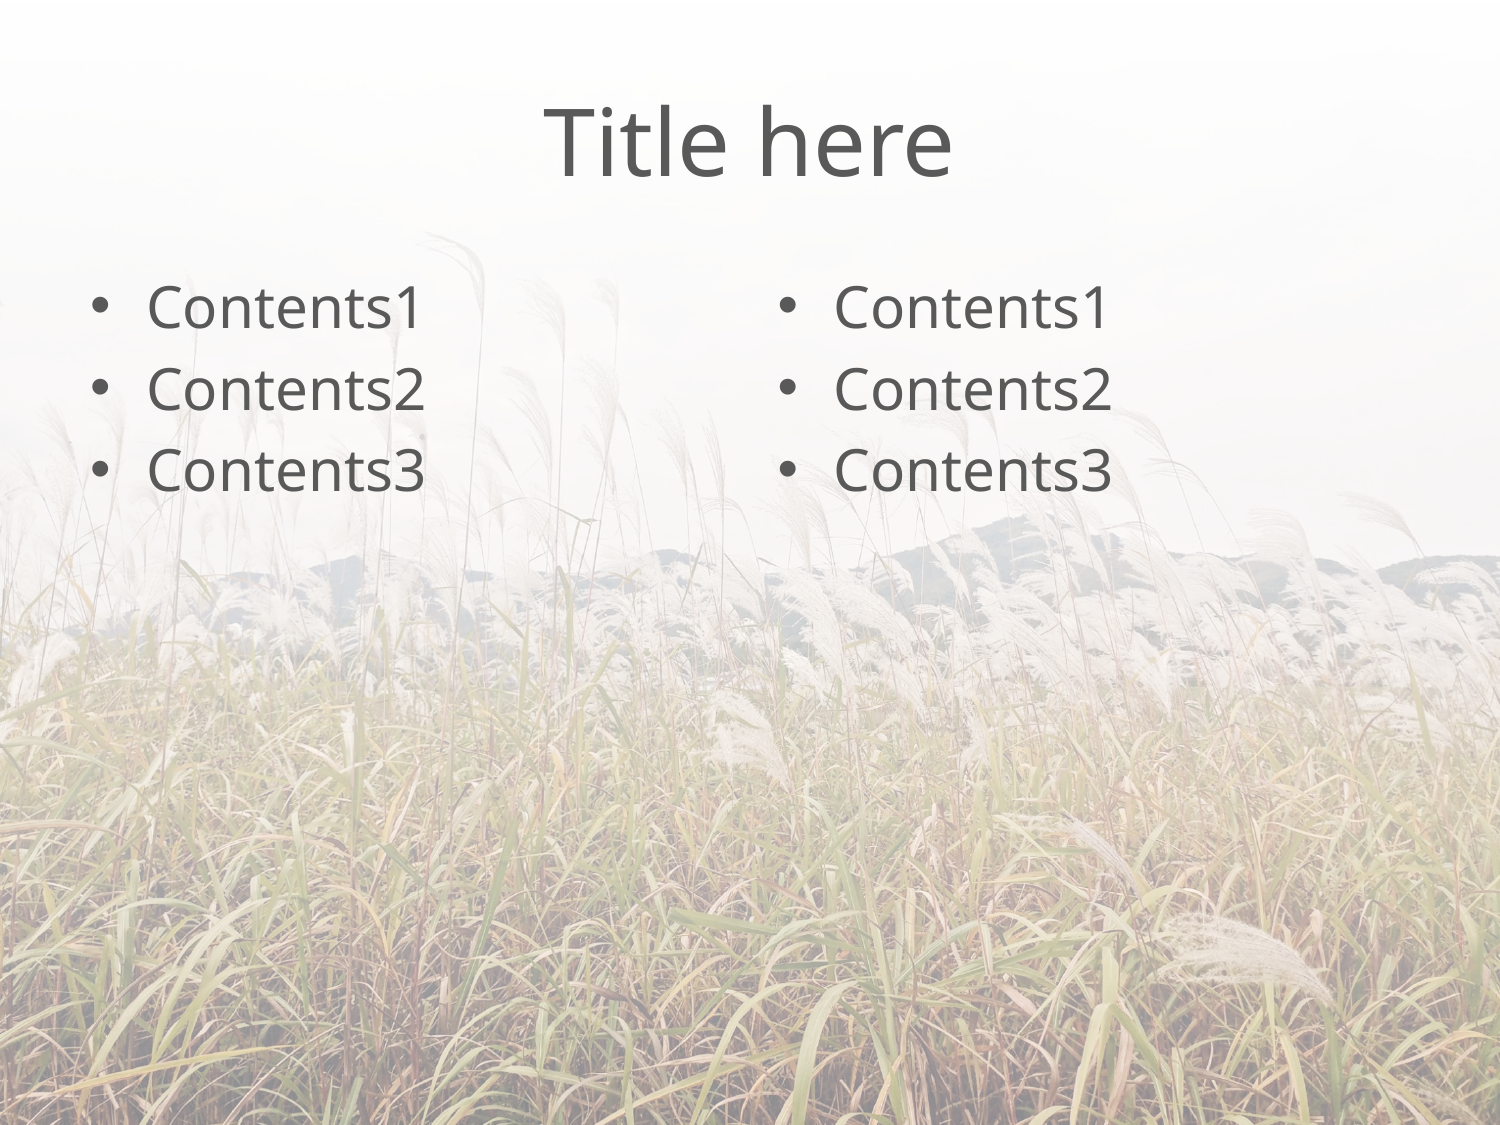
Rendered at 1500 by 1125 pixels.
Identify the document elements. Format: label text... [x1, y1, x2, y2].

title Title here [75, 45, 1425, 233]
text_box [0, 0, 1500, 1125]
list Contents1 Contents2 Contents3 [75, 262, 738, 1005]
list Contents1 Contents2 Contents3 [762, 262, 1425, 1005]
